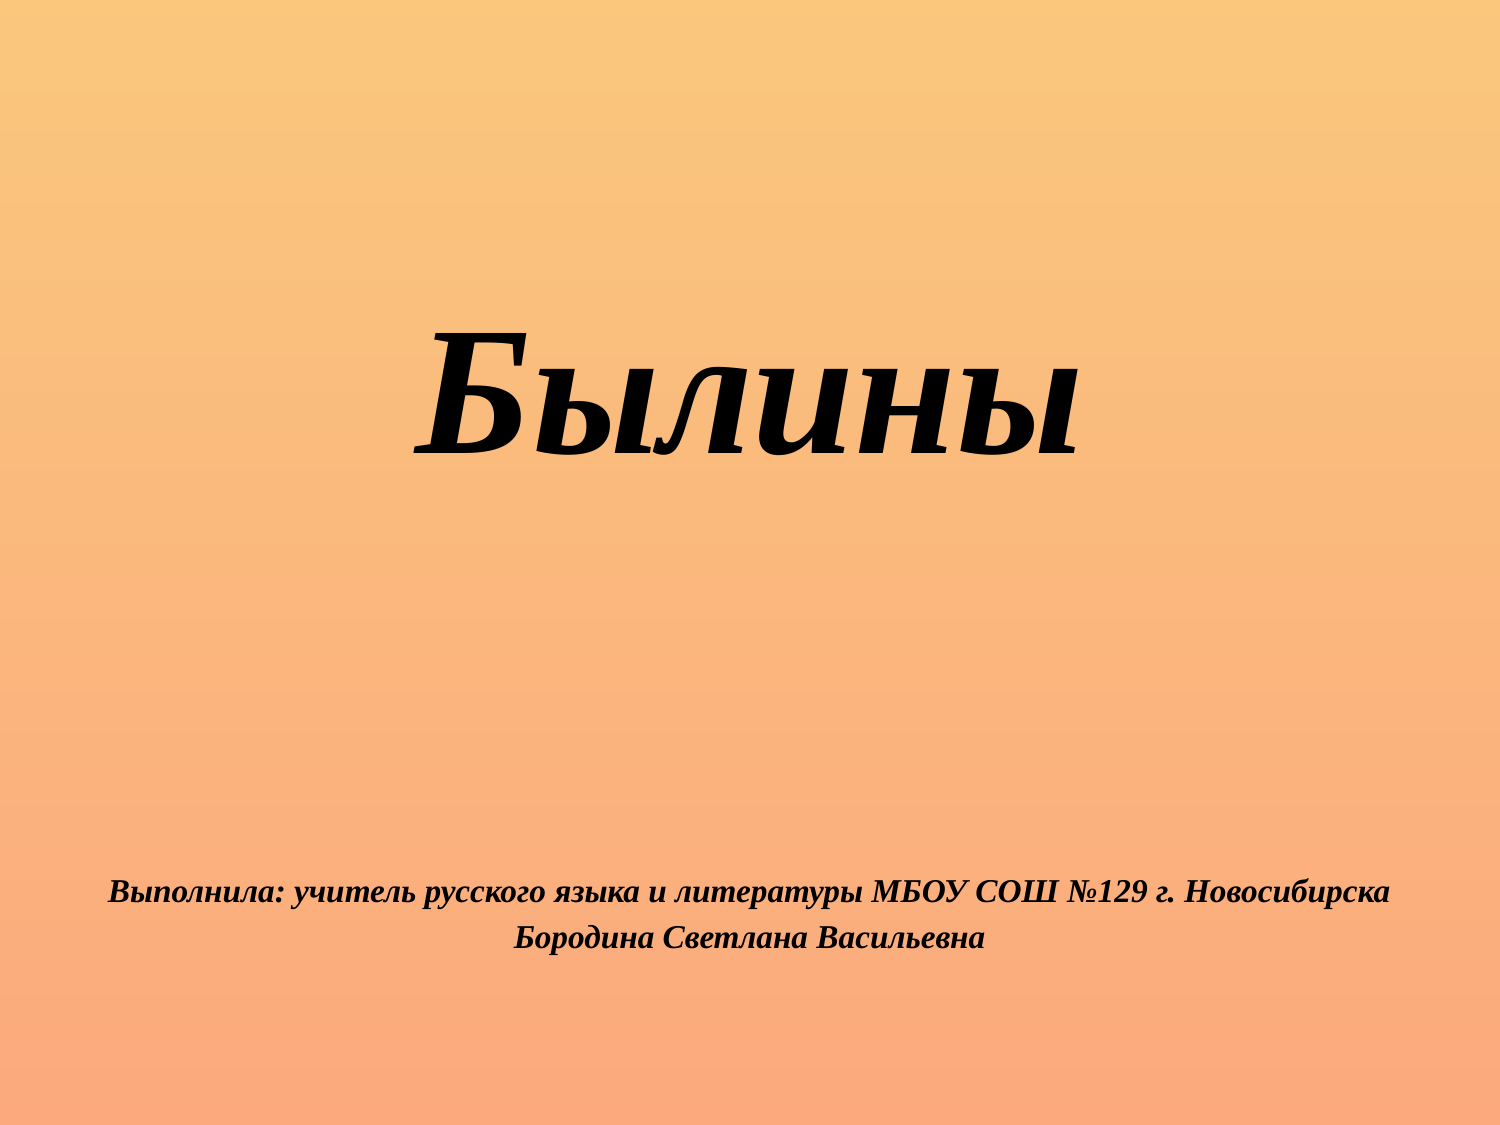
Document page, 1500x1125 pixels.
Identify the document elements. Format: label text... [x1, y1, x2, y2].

list Былины Выполнила: учитель русского языка и литературы МБОУ СОШ №129 г. Новосибирска Бородина Светлана Васильевна [75, 262, 1425, 1005]
